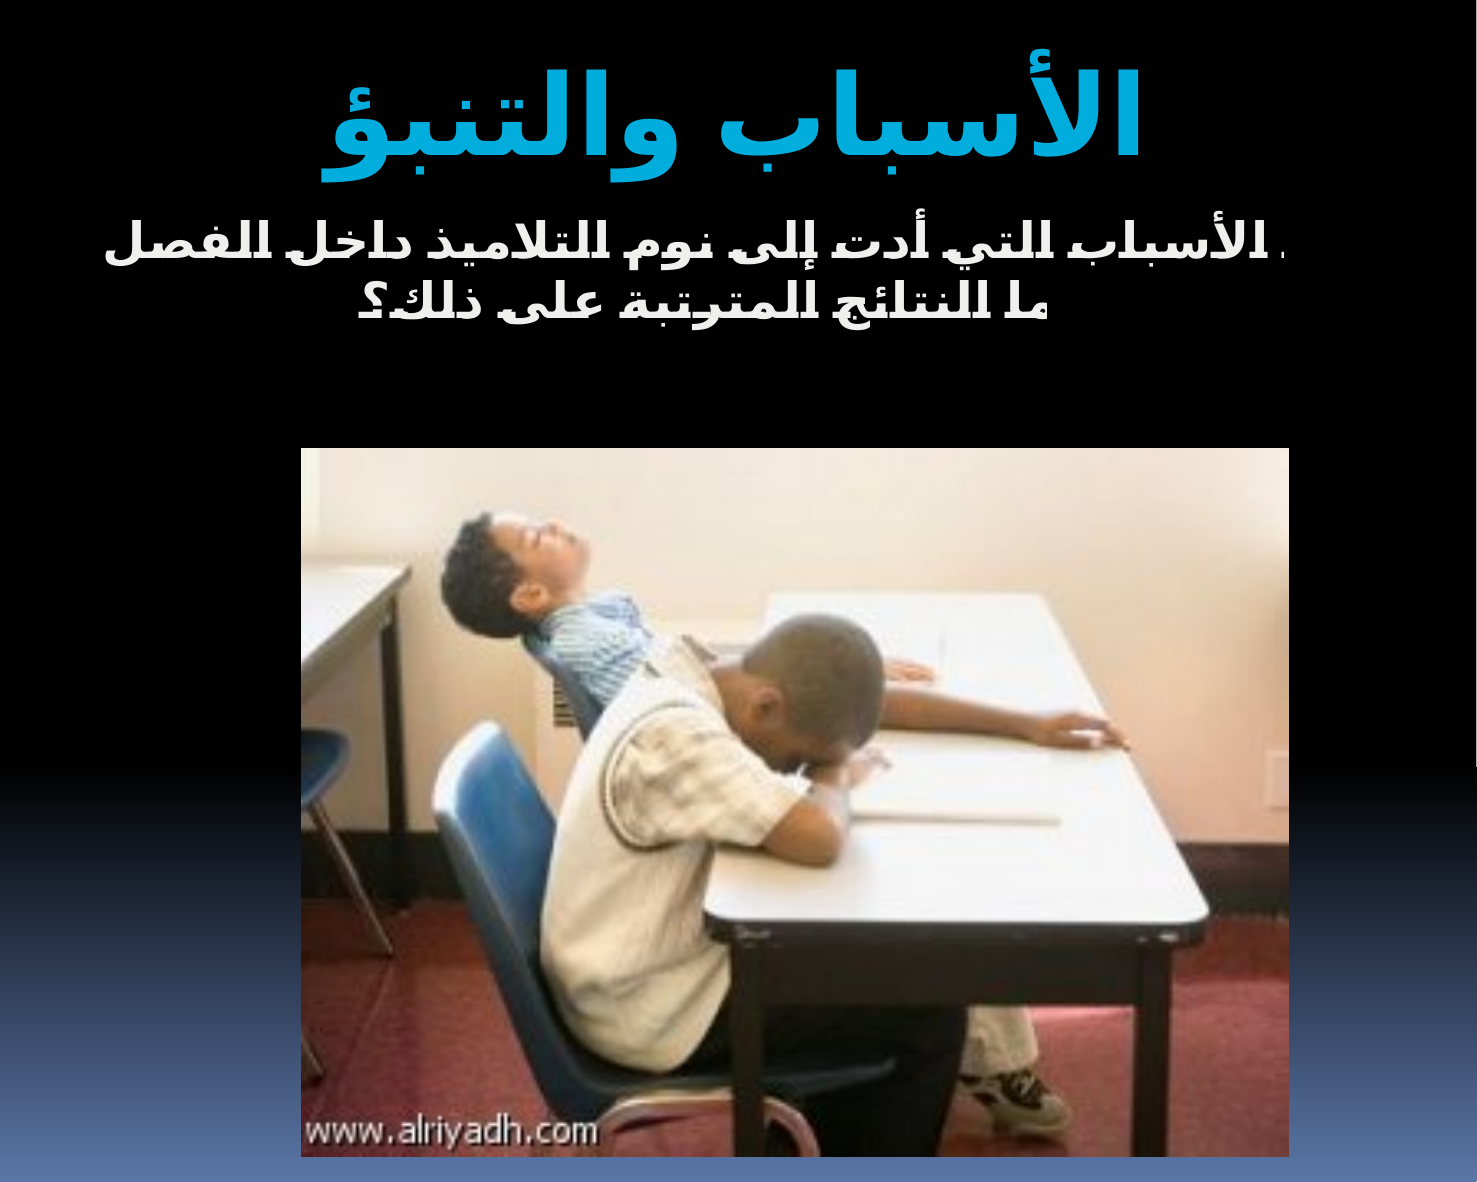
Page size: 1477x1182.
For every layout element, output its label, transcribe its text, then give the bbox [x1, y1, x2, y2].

picture [300, 448, 1290, 1158]
text_box الأسباب والتنبؤ [311, 35, 1165, 186]
text_box ما الأسباب التي أدت إلى نوم التلاميذ داخل الفصل وما النتائج المترتبة على ذلك؟ [87, 200, 1350, 336]
